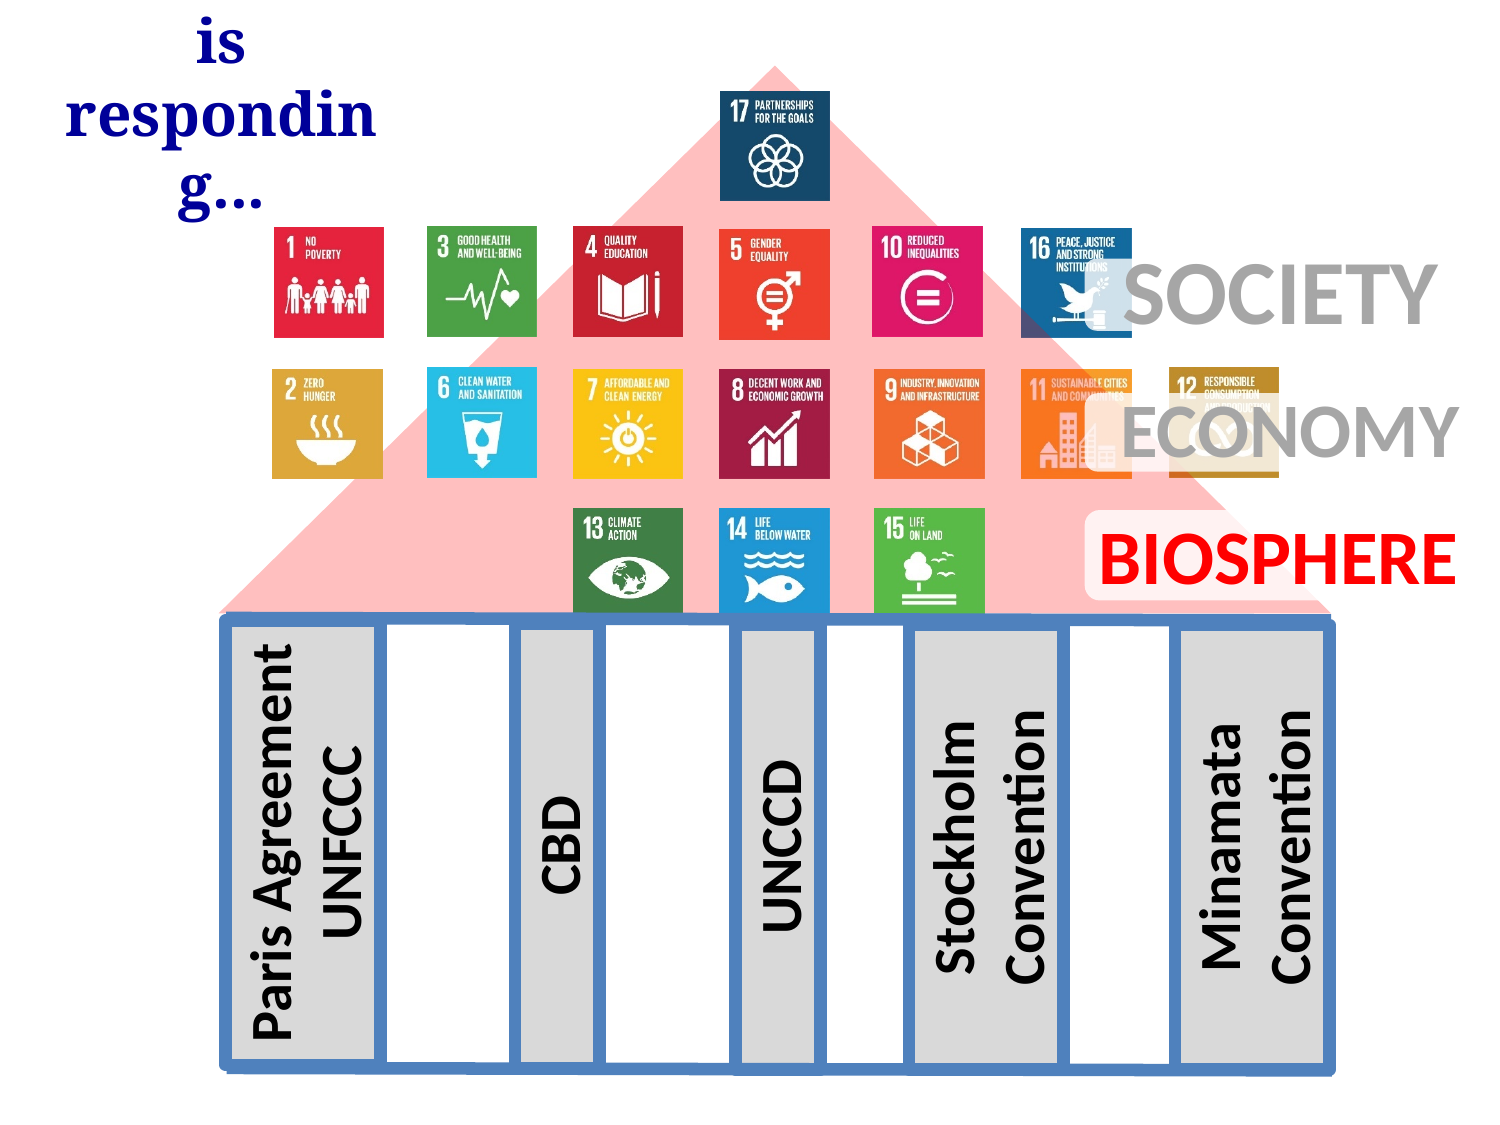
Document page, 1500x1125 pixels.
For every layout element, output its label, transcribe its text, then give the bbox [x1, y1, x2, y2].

picture [720, 91, 831, 201]
picture [872, 226, 983, 337]
picture [573, 508, 684, 617]
picture [426, 226, 537, 337]
picture [719, 508, 830, 617]
text_box UNCCD [735, 629, 821, 1063]
text_box CBD [514, 629, 600, 1062]
picture [719, 229, 830, 340]
picture [426, 367, 537, 478]
picture [573, 368, 684, 479]
picture [573, 226, 684, 337]
text_box Paris Agreement UNFCCC [225, 628, 381, 1066]
picture [874, 508, 985, 617]
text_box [1084, 392, 1495, 472]
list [218, 65, 1332, 614]
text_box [226, 1067, 1333, 1071]
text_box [1084, 258, 1478, 331]
text_box Stockholm Convention [909, 629, 1064, 1063]
picture [874, 368, 985, 479]
text_box Minamata Convention [1174, 628, 1330, 1064]
picture [719, 368, 830, 479]
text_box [225, 617, 1332, 621]
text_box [1066, 509, 1500, 601]
title The world is responding... [18, 9, 426, 142]
picture [272, 368, 383, 479]
picture [273, 227, 384, 338]
